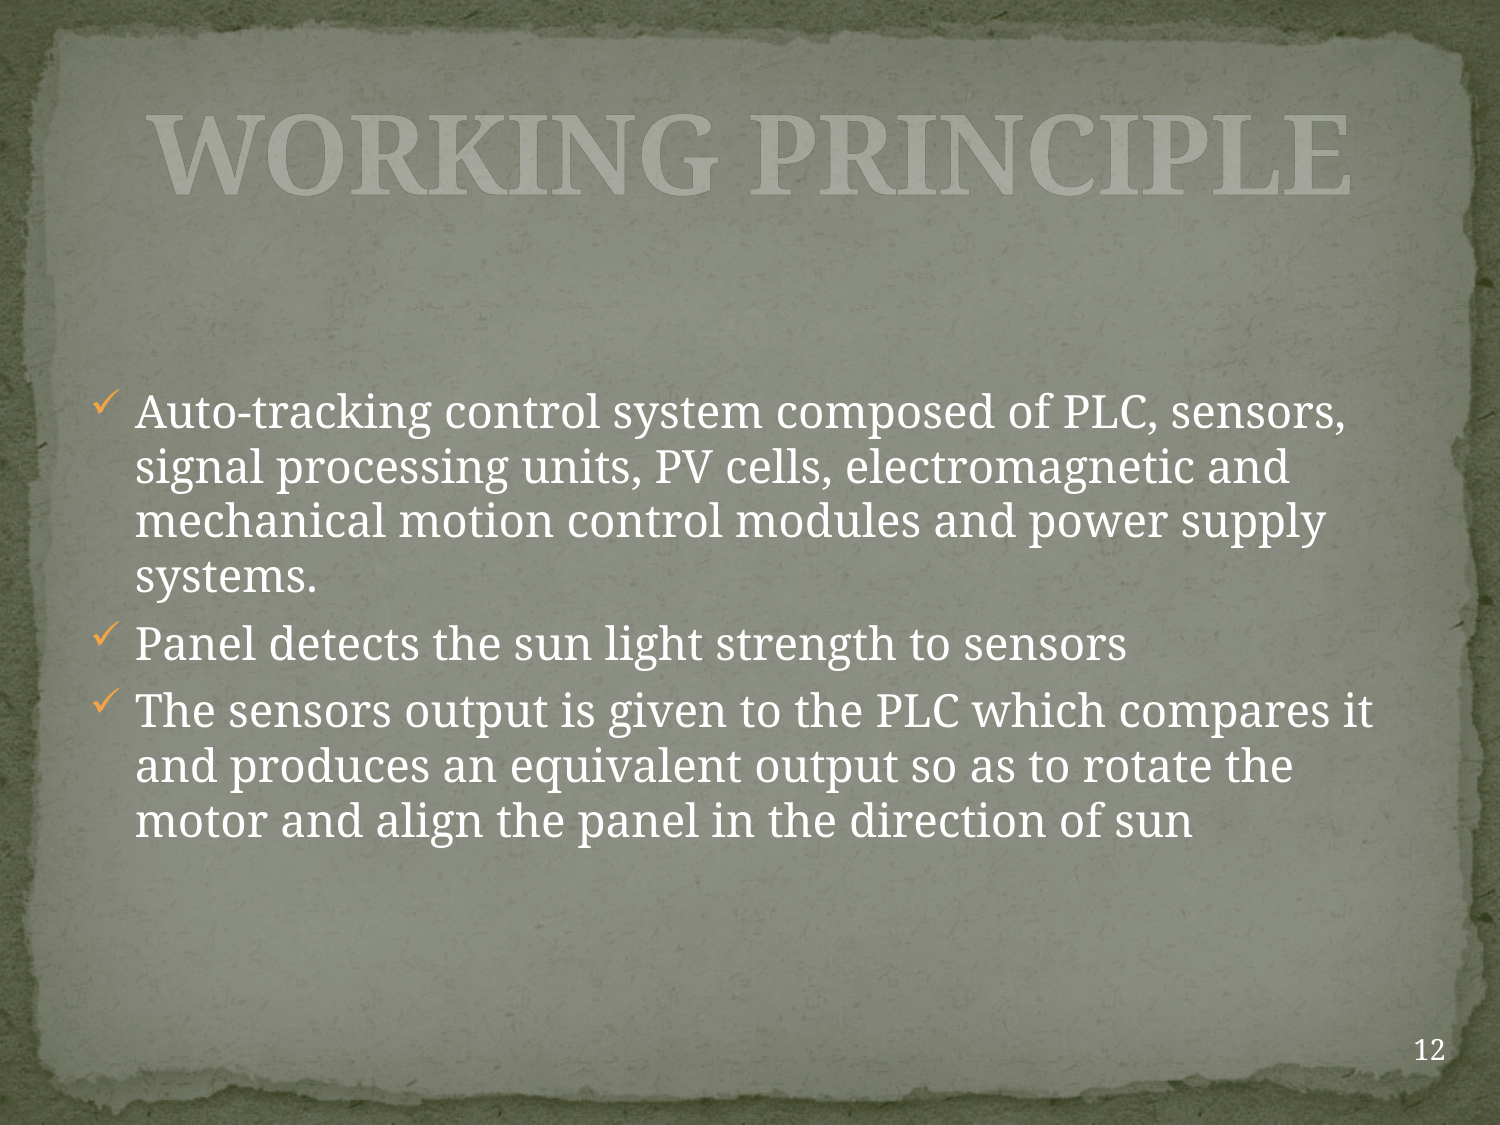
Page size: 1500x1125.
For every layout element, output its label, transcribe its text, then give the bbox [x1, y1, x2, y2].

list Auto-tracking control system composed of PLC, sensors, signal processing units, PV cells, electromagnetic and mechanical motion control modules and power supply systems. Panel detects the sun light strength to sensors The sensors output is given to the PLC which compares it and produces an equivalent output so as to rotate the motor and align the panel in the direction of sun [75, 375, 1425, 1038]
slide_number 12 [1379, 1014, 1480, 1089]
title WORKING PRINCIPLE [74, 24, 1425, 225]
